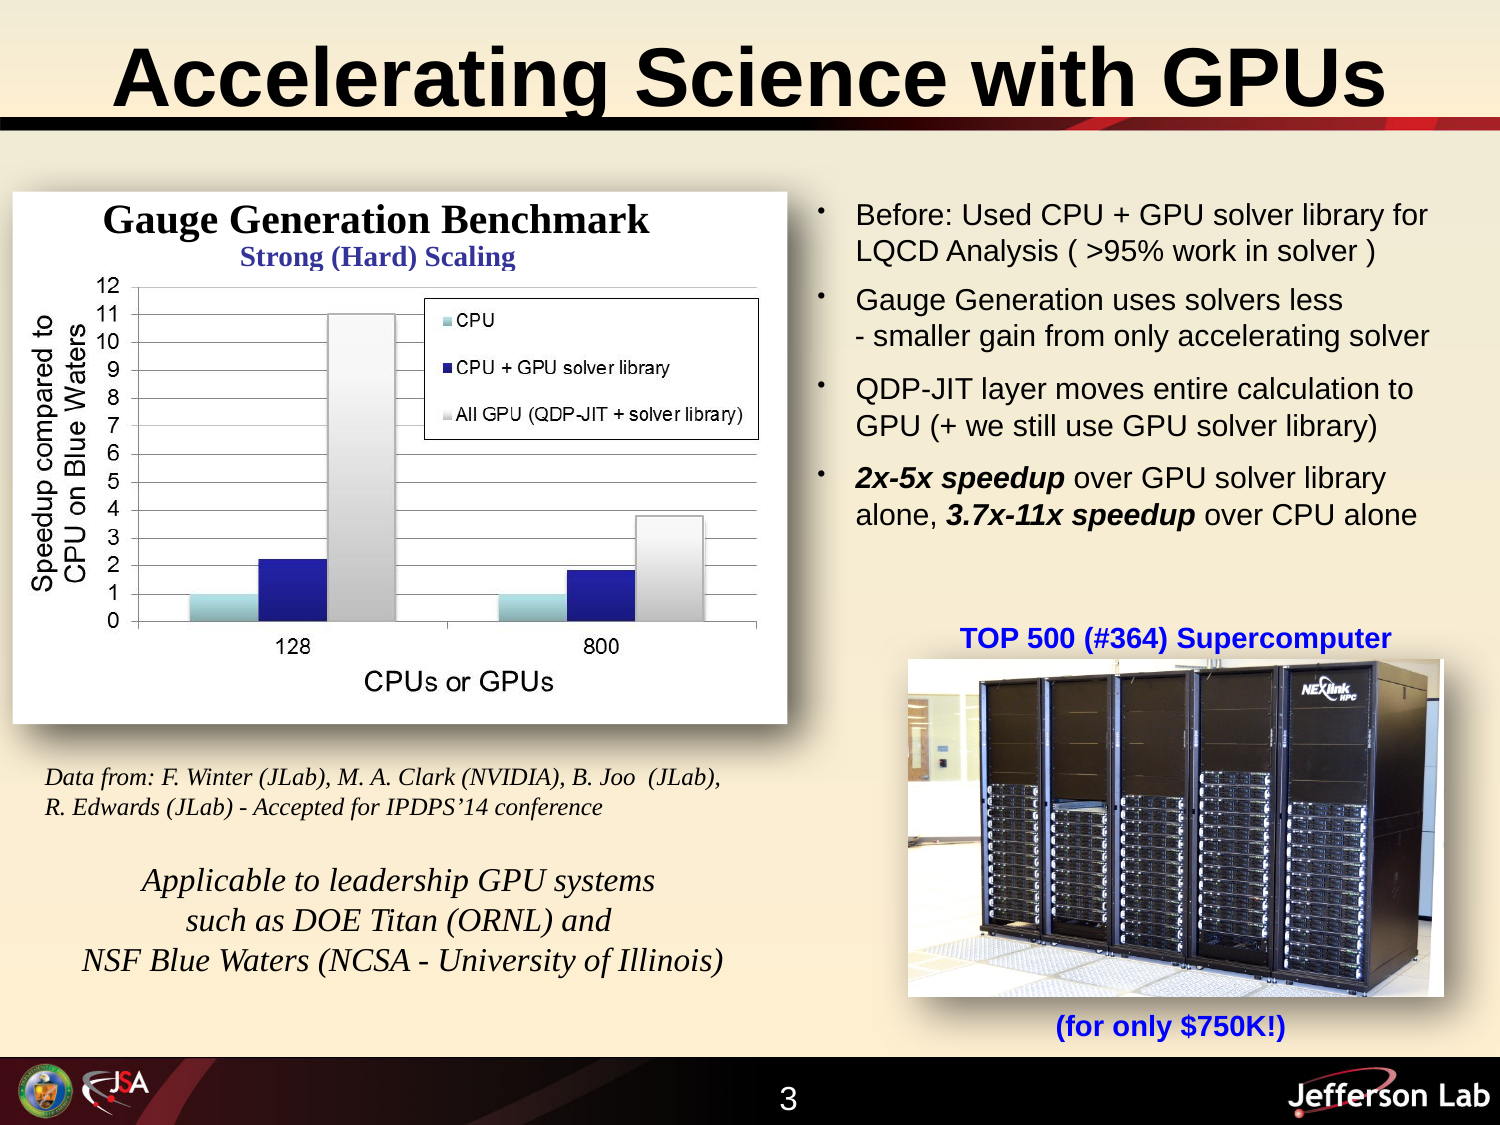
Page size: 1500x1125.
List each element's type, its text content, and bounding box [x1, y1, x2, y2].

picture [0, 116, 1500, 132]
text_box (for only $750K!) [903, 1001, 1439, 1050]
picture [908, 658, 1445, 997]
text_box Applicable to leadership GPU systems such as DOE Titan (ORNL) and NSF Blue Waters (NCSA - University of Illinois) [37, 850, 769, 1011]
list Before: Used CPU + GPU solver library for LQCD Analysis ( >95% work in solver ) Gauge Generation uses solvers less - smaller gain from only accelerating solver QDP-JIT layer moves entire calculation to GPU (+ we still use GPU solver library) 2x-5x speedup over GPU solver library alone, 3.7x-11x speedup over CPU alone [801, 187, 1479, 638]
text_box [15, 184, 769, 701]
text_box TOP 500 (#364) Supercomputer [908, 612, 1444, 658]
text_box Data from: F. Winter (JLab), M. A. Clark (NVIDIA), B. Joo (JLab), R. Edwards (JLab) - Accepted for IPDPS’14 conference [30, 753, 801, 828]
text_box [12, 191, 788, 725]
title Accelerating Science with GPUs [74, 33, 1426, 113]
picture [0, 1057, 1500, 1125]
